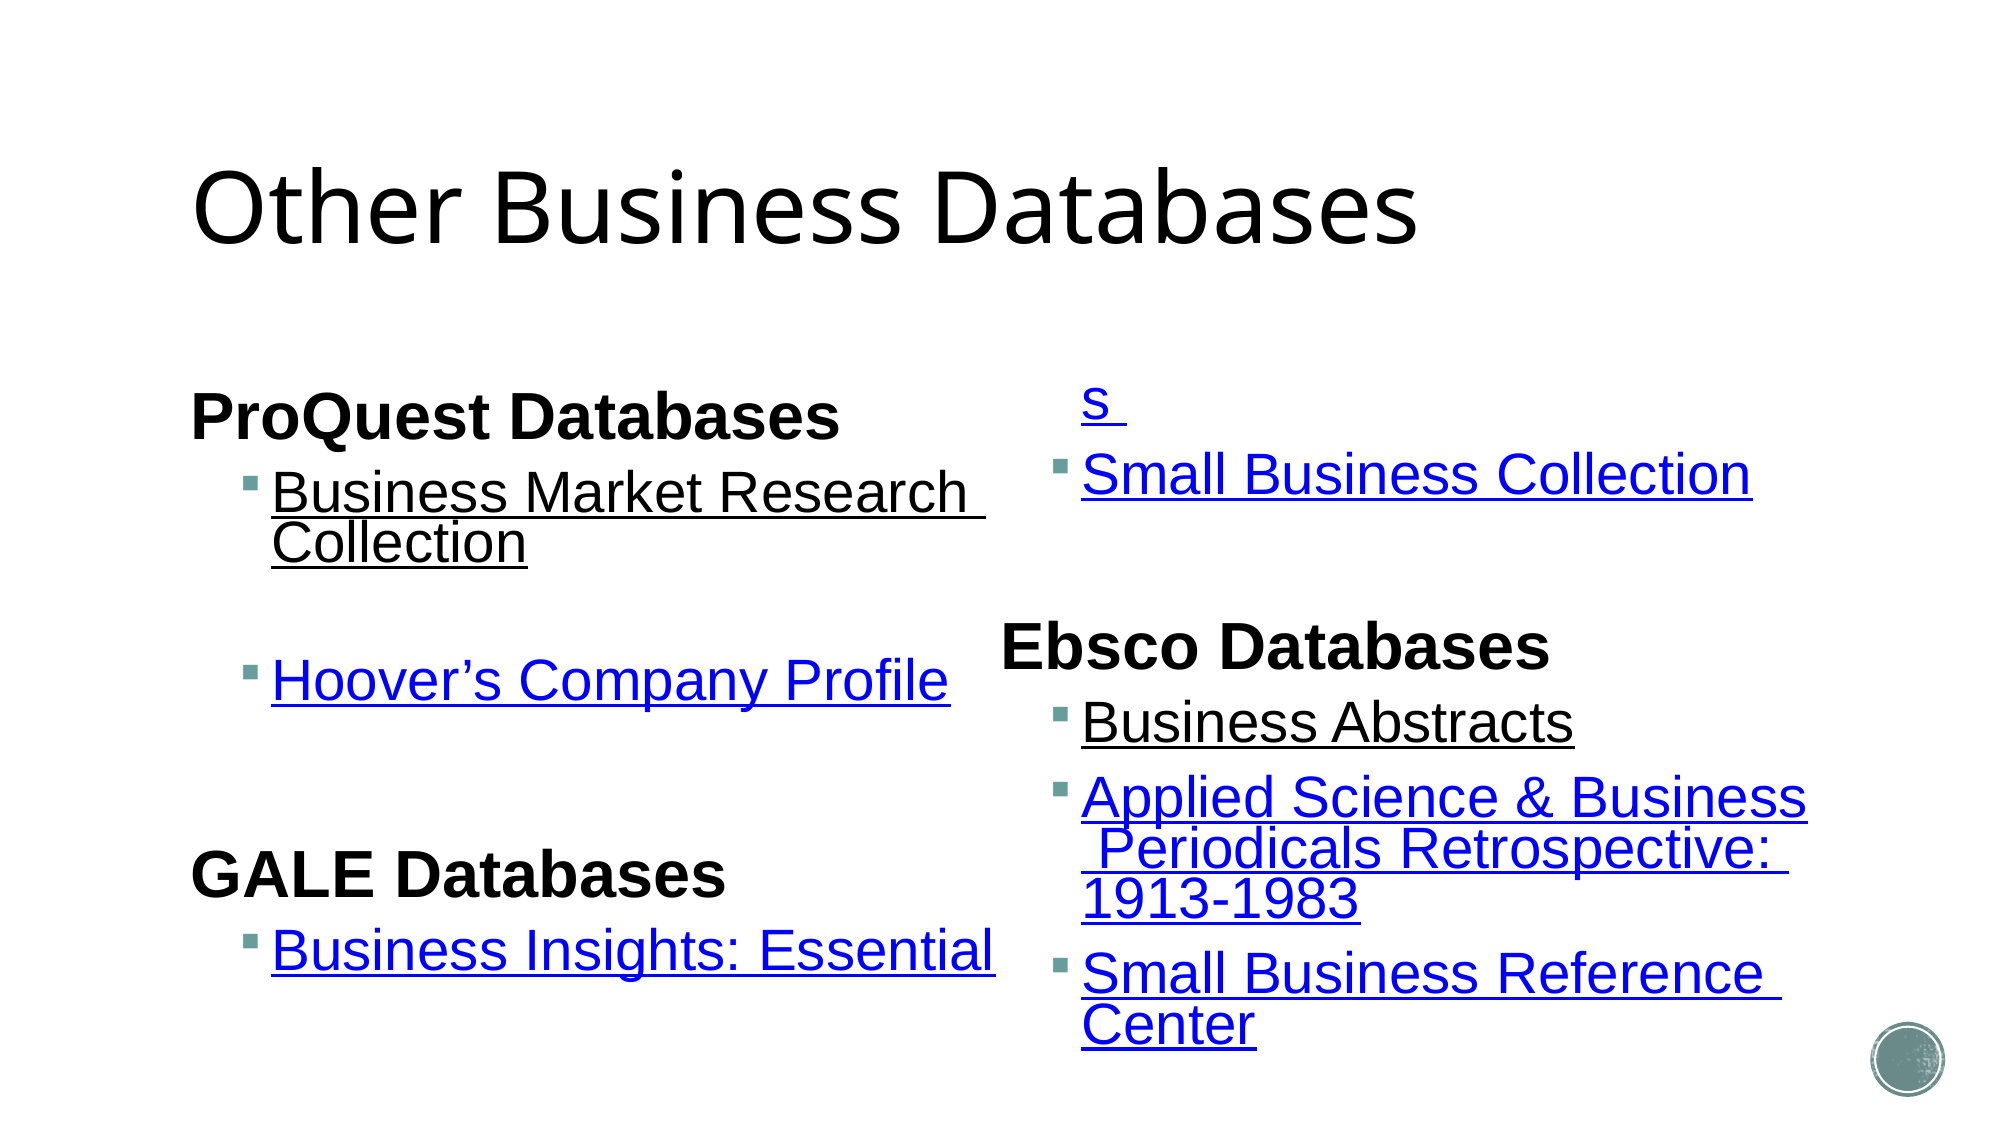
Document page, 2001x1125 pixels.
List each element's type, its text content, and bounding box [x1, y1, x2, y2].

list ProQuest Databases Business Market Research Collection Hoover’s Company Profile GALE Databases Business Insights: Essentials Small Business Collection Ebsco Databases Business Abstracts Applied Science & Business Periodicals Retrospective: 1913-1983 Small Business Reference Center [175, 374, 1826, 1046]
title Other Business Databases [175, 79, 1826, 344]
